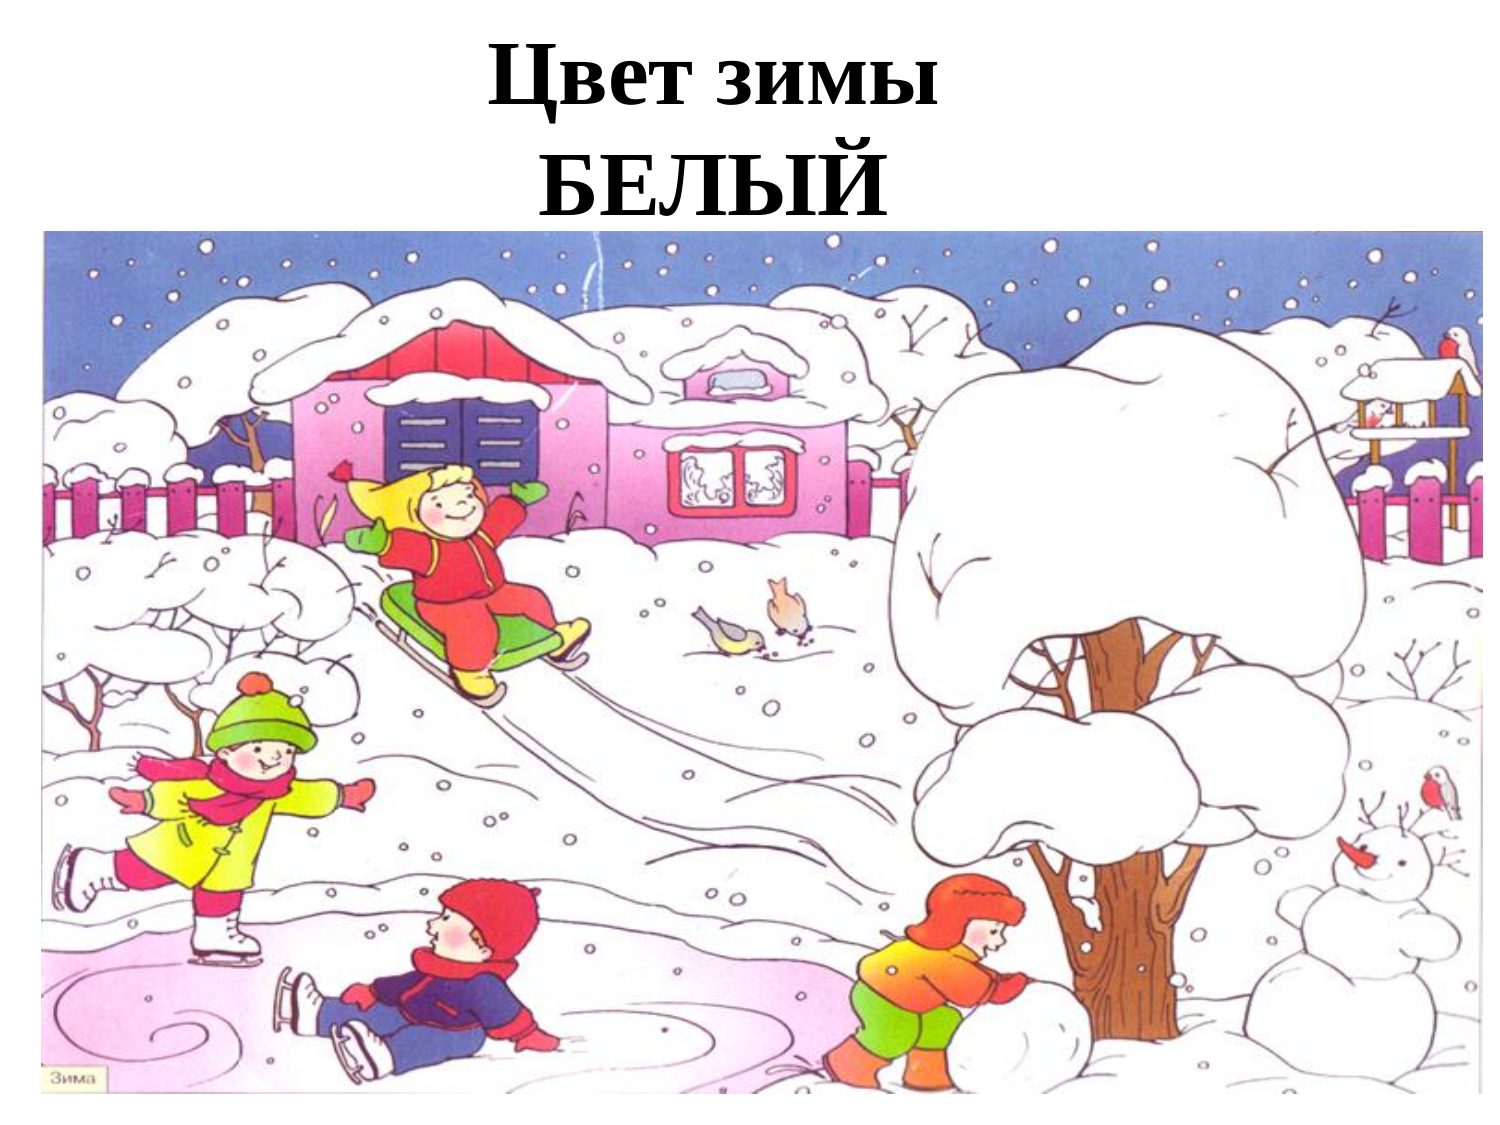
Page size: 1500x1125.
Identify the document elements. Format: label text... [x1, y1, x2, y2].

picture [41, 231, 1483, 1095]
title Цвет зимы БЕЛЫЙ [76, 2, 1352, 230]
